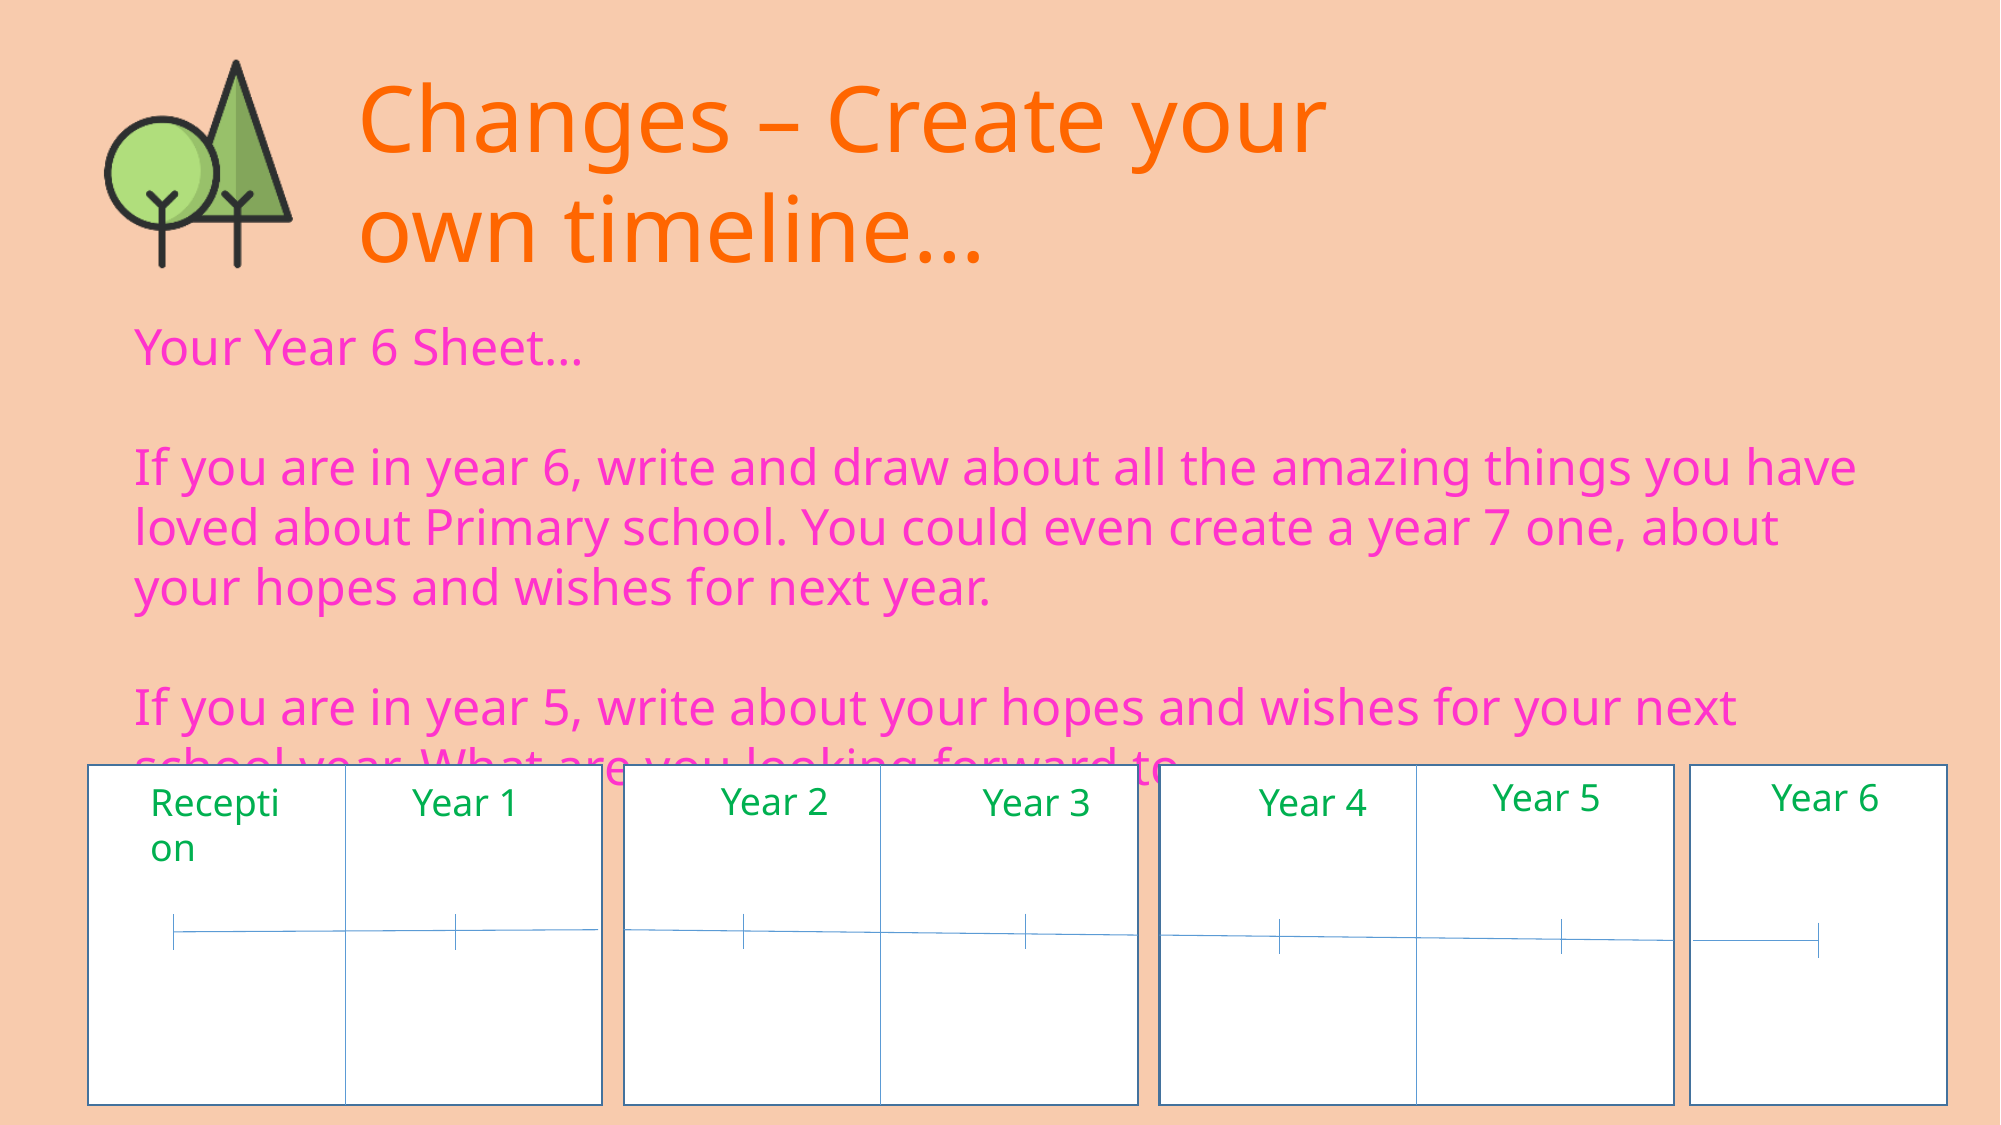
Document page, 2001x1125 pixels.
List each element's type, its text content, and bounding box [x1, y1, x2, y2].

text_box Year 6 [1756, 766, 1925, 826]
text_box [1689, 764, 1948, 1106]
text_box [326, 764, 603, 1106]
text_box Year 1 [397, 771, 565, 832]
text_box Year 4 [1244, 771, 1412, 832]
text_box [623, 936, 880, 1106]
text_box Your Year 6 Sheet… If you are in year 6, write and draw about all the amazing things you have loved about Primary school. You could even create a year 7 one, about your hopes and wishes for next year. If you are in year 5, write about your hopes and wishes for your next school year. What are you looking forward to. [119, 308, 1908, 803]
text_box [623, 764, 880, 929]
text_box [881, 936, 1139, 1106]
text_box [1158, 764, 1416, 1106]
text_box [881, 764, 1139, 929]
text_box Reception [135, 771, 303, 876]
picture [87, 53, 310, 275]
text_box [623, 929, 1139, 936]
text_box Year 5 [1477, 766, 1646, 826]
text_box Changes – Create your own timeline… [342, 53, 1366, 288]
text_box [87, 764, 325, 1106]
text_box [1417, 764, 1675, 1106]
text_box Year 3 [967, 771, 1136, 831]
text_box Year 2 [706, 770, 874, 831]
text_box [1159, 935, 1674, 941]
